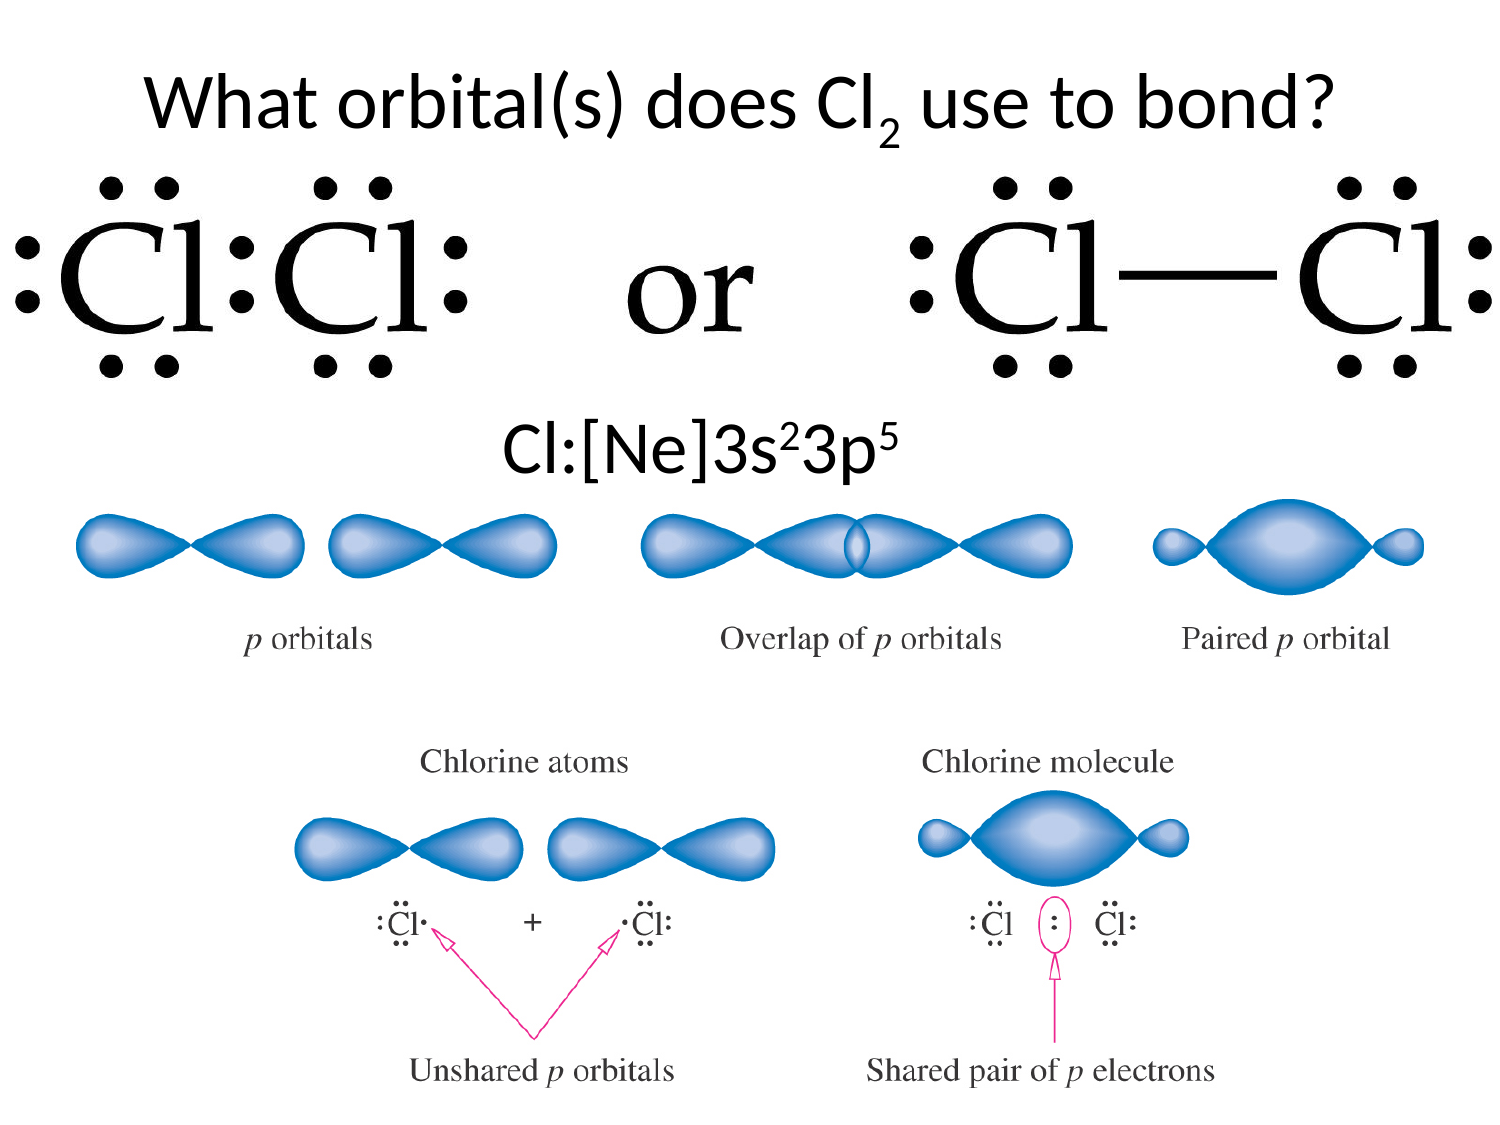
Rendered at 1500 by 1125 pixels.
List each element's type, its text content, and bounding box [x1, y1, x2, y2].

text_box Cl:[Ne]3s23p5 [487, 403, 988, 498]
title What orbital(s) does Cl2 use to bond? [75, 45, 1425, 160]
picture [0, 162, 1500, 395]
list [76, 499, 1424, 1088]
